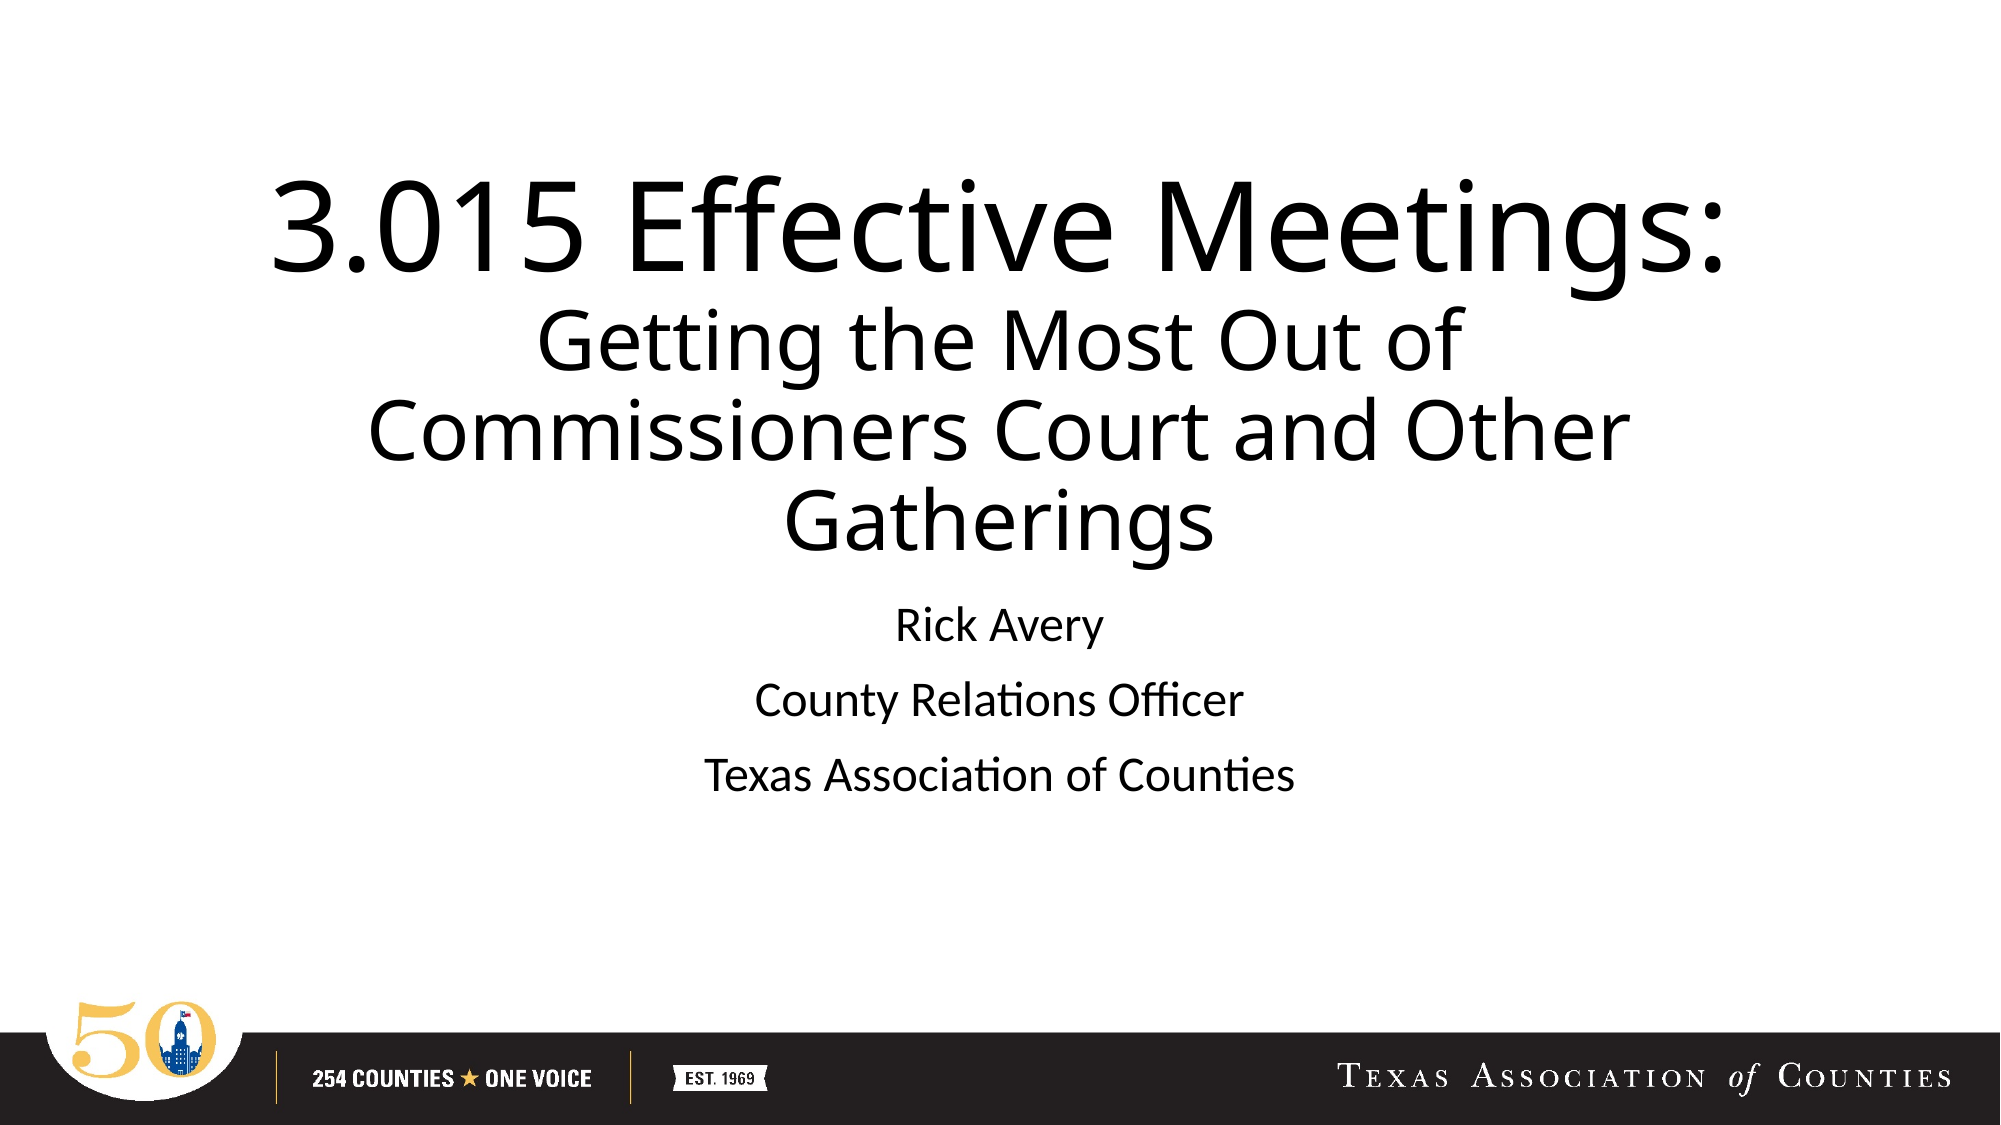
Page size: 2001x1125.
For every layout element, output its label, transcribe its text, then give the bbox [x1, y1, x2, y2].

title 3.015 Effective Meetings: Getting the Most Out of Commissioners Court and Other Gatherings [249, 184, 1750, 576]
picture [0, 0, 2000, 1125]
subtitle Rick Avery County Relations Officer Texas Association of Counties [249, 590, 1750, 863]
